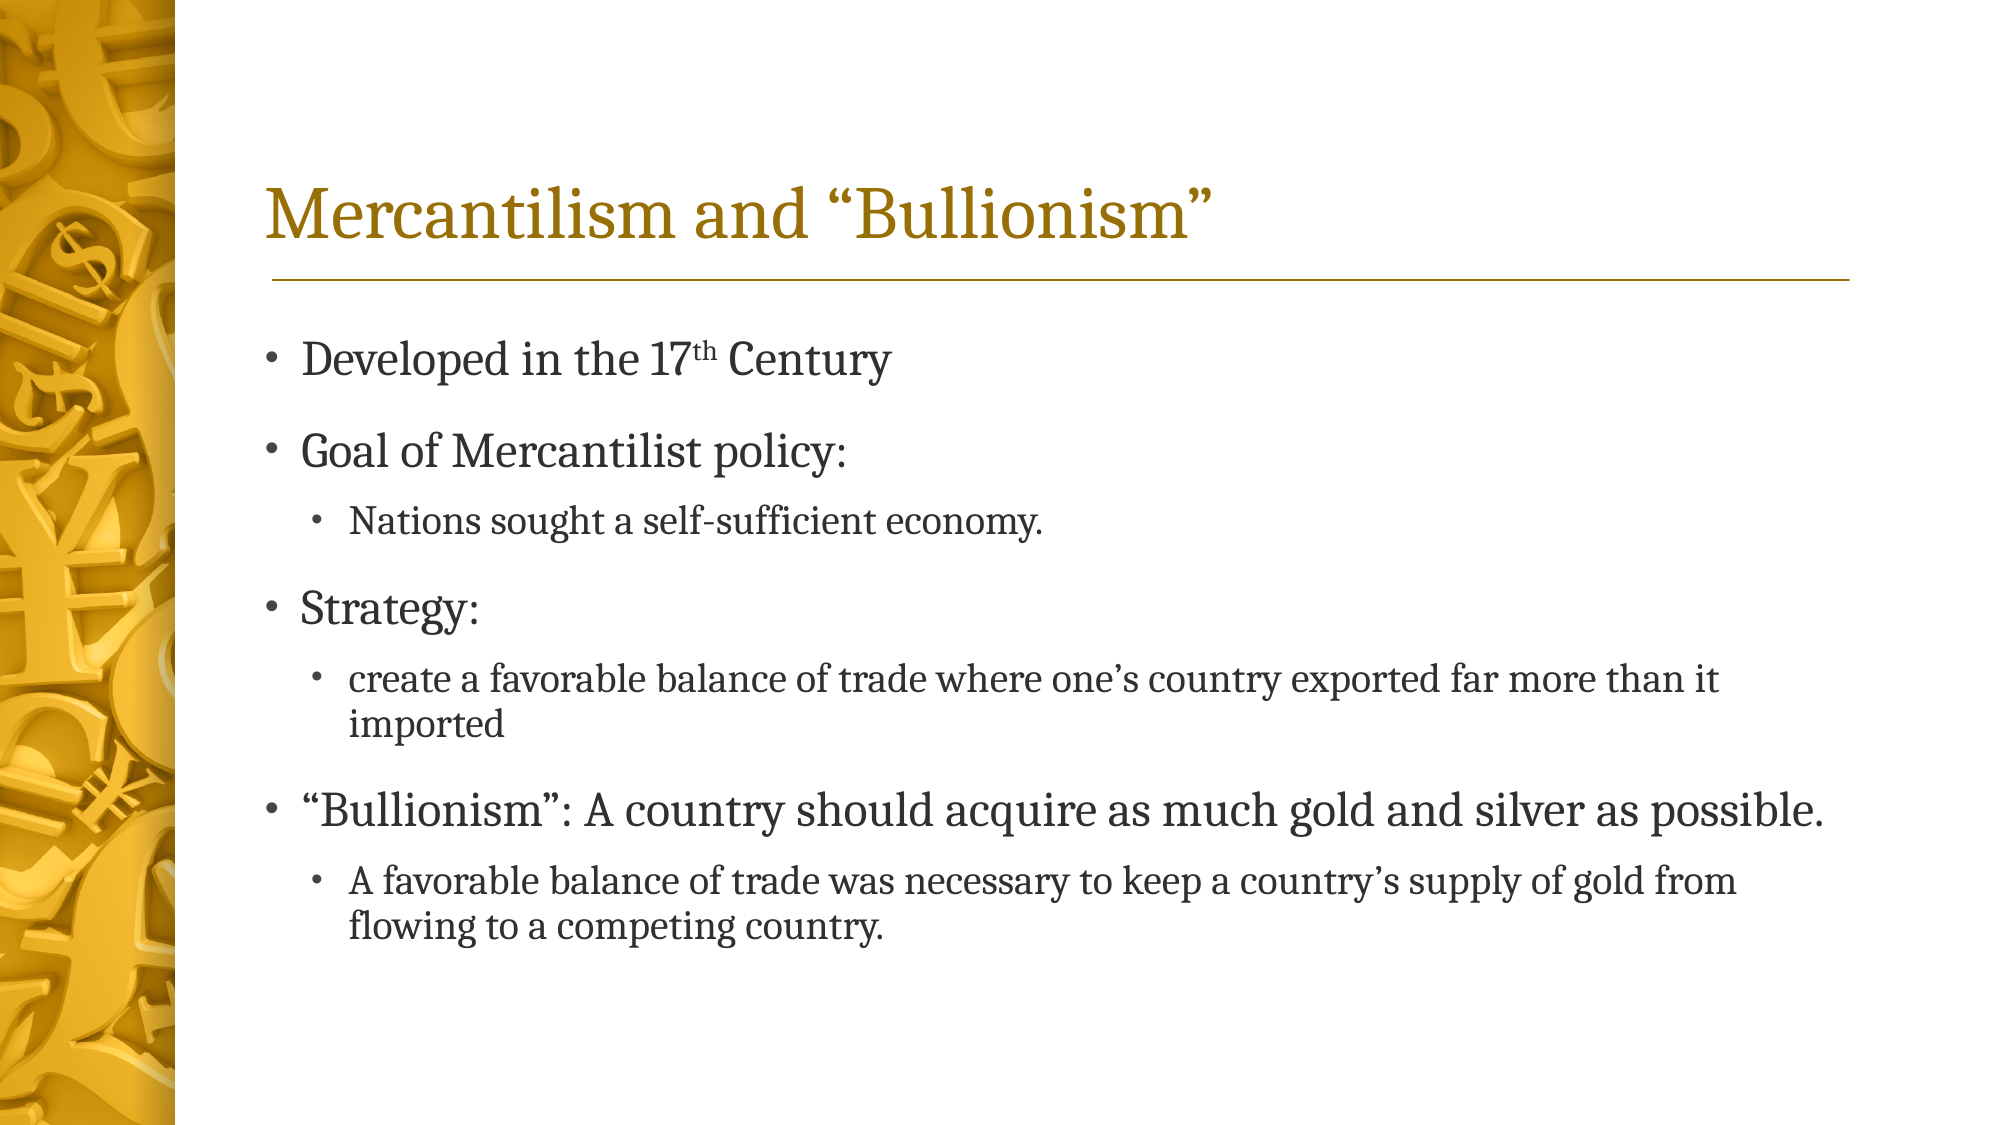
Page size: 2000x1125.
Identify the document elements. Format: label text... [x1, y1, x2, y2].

picture [0, 0, 175, 1125]
title Mercantilism and “Bullionism” [249, 62, 1863, 263]
list Developed in the 17th Century Goal of Mercantilist policy: Nations sought a self-sufficient economy. Strategy: create a favorable balance of trade where one’s country exported far more than it imported “Bullionism”: A country should acquire as much gold and silver as possible. A favorable balance of trade was necessary to keep a country’s supply of gold from flowing to a competing country. [249, 324, 1863, 1012]
